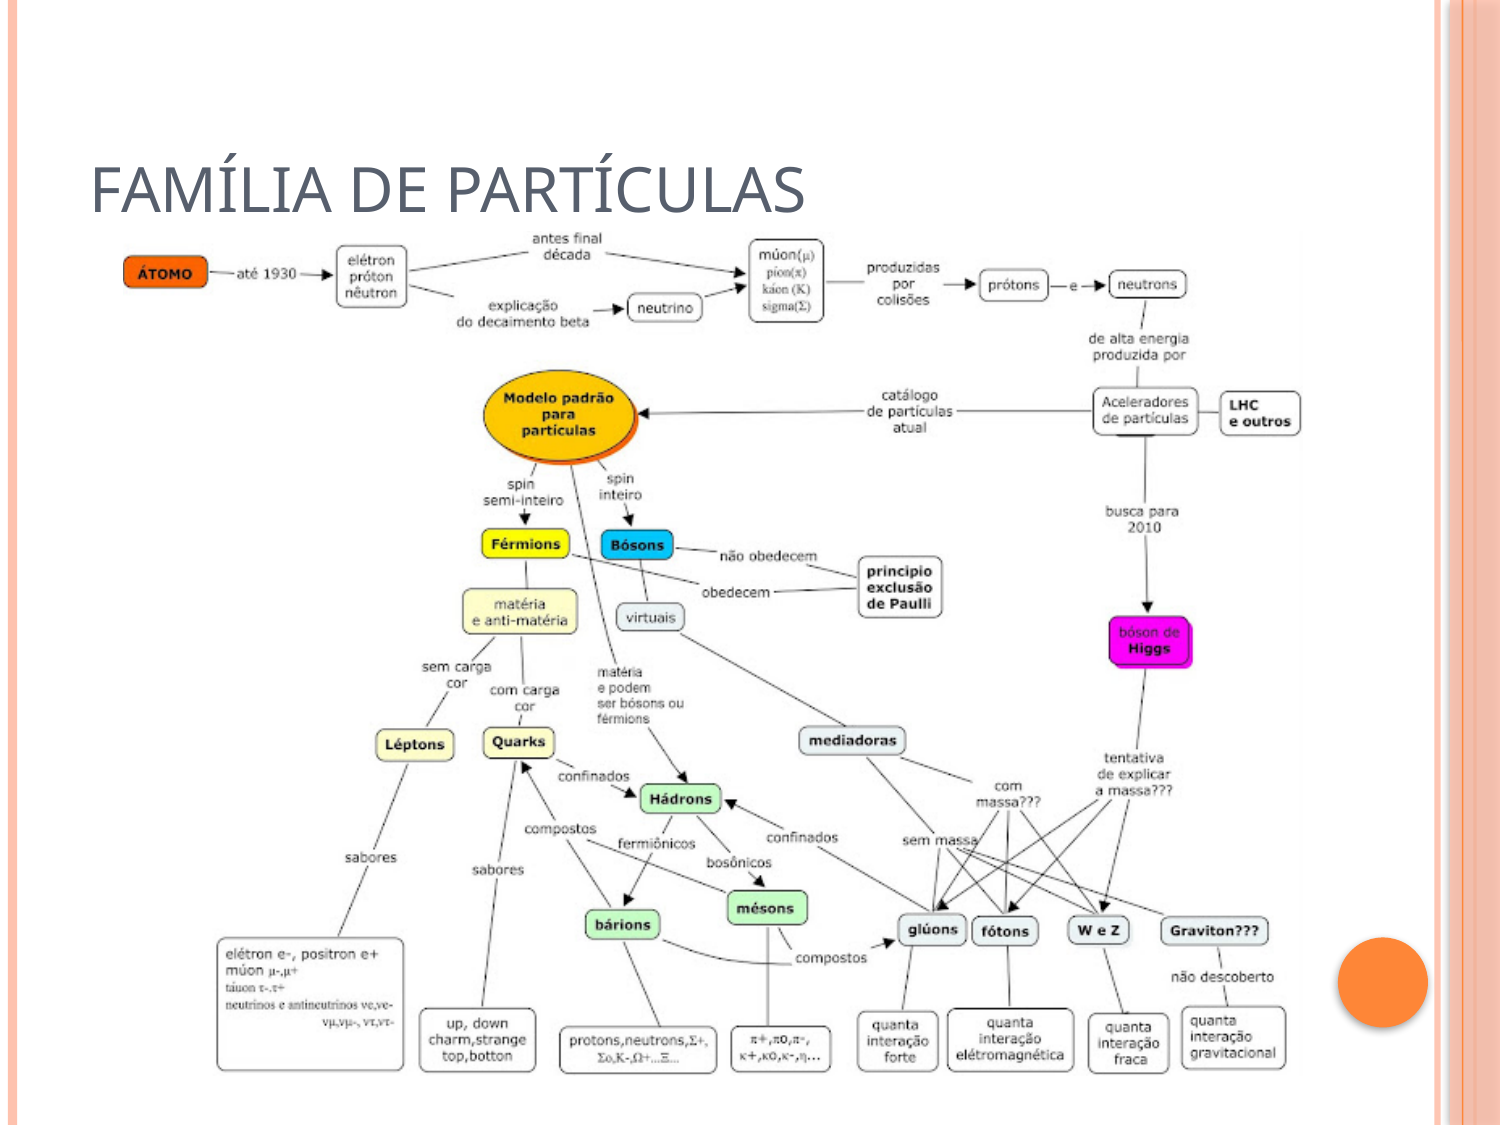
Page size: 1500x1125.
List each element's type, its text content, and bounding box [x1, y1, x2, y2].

title Família de partículas [75, 45, 1300, 233]
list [123, 231, 1303, 1077]
